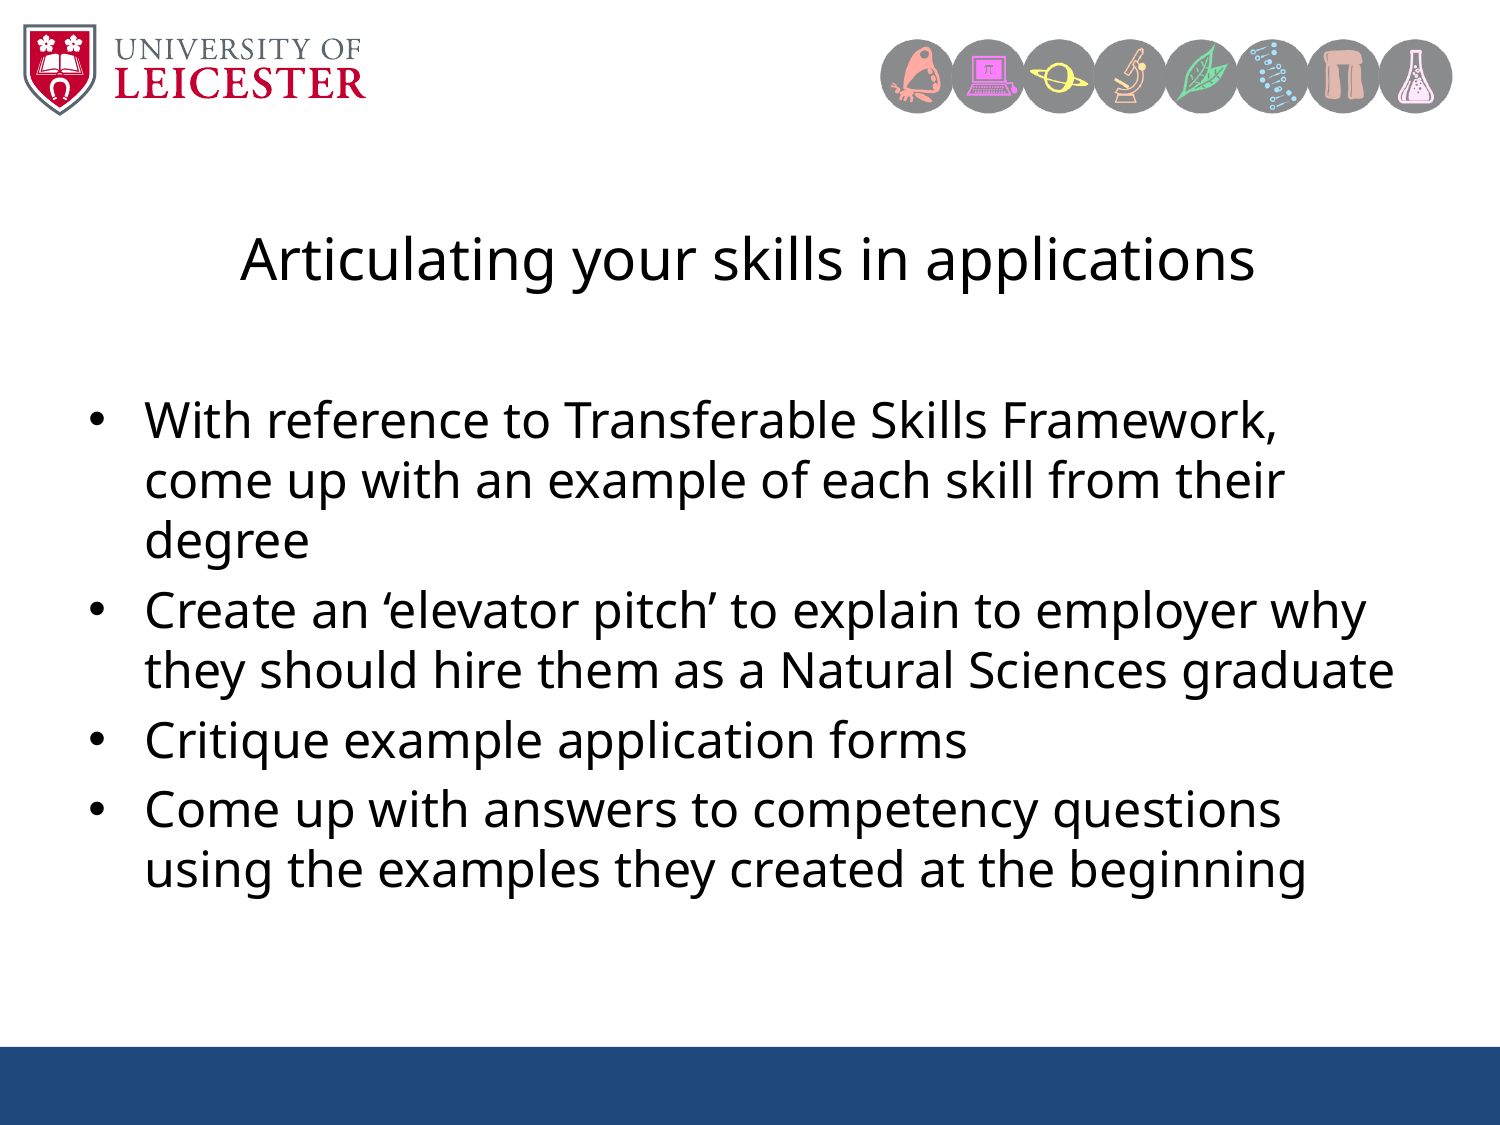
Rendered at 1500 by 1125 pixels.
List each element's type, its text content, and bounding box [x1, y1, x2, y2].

title Articulating your skills in applications [73, 163, 1424, 351]
list With reference to Transferable Skills Framework, come up with an example of each skill from their degree Create an ‘elevator pitch’ to explain to employer why they should hire them as a Natural Sciences graduate Critique example application forms Come up with answers to competency questions using the examples they created at the beginning [73, 380, 1424, 1000]
